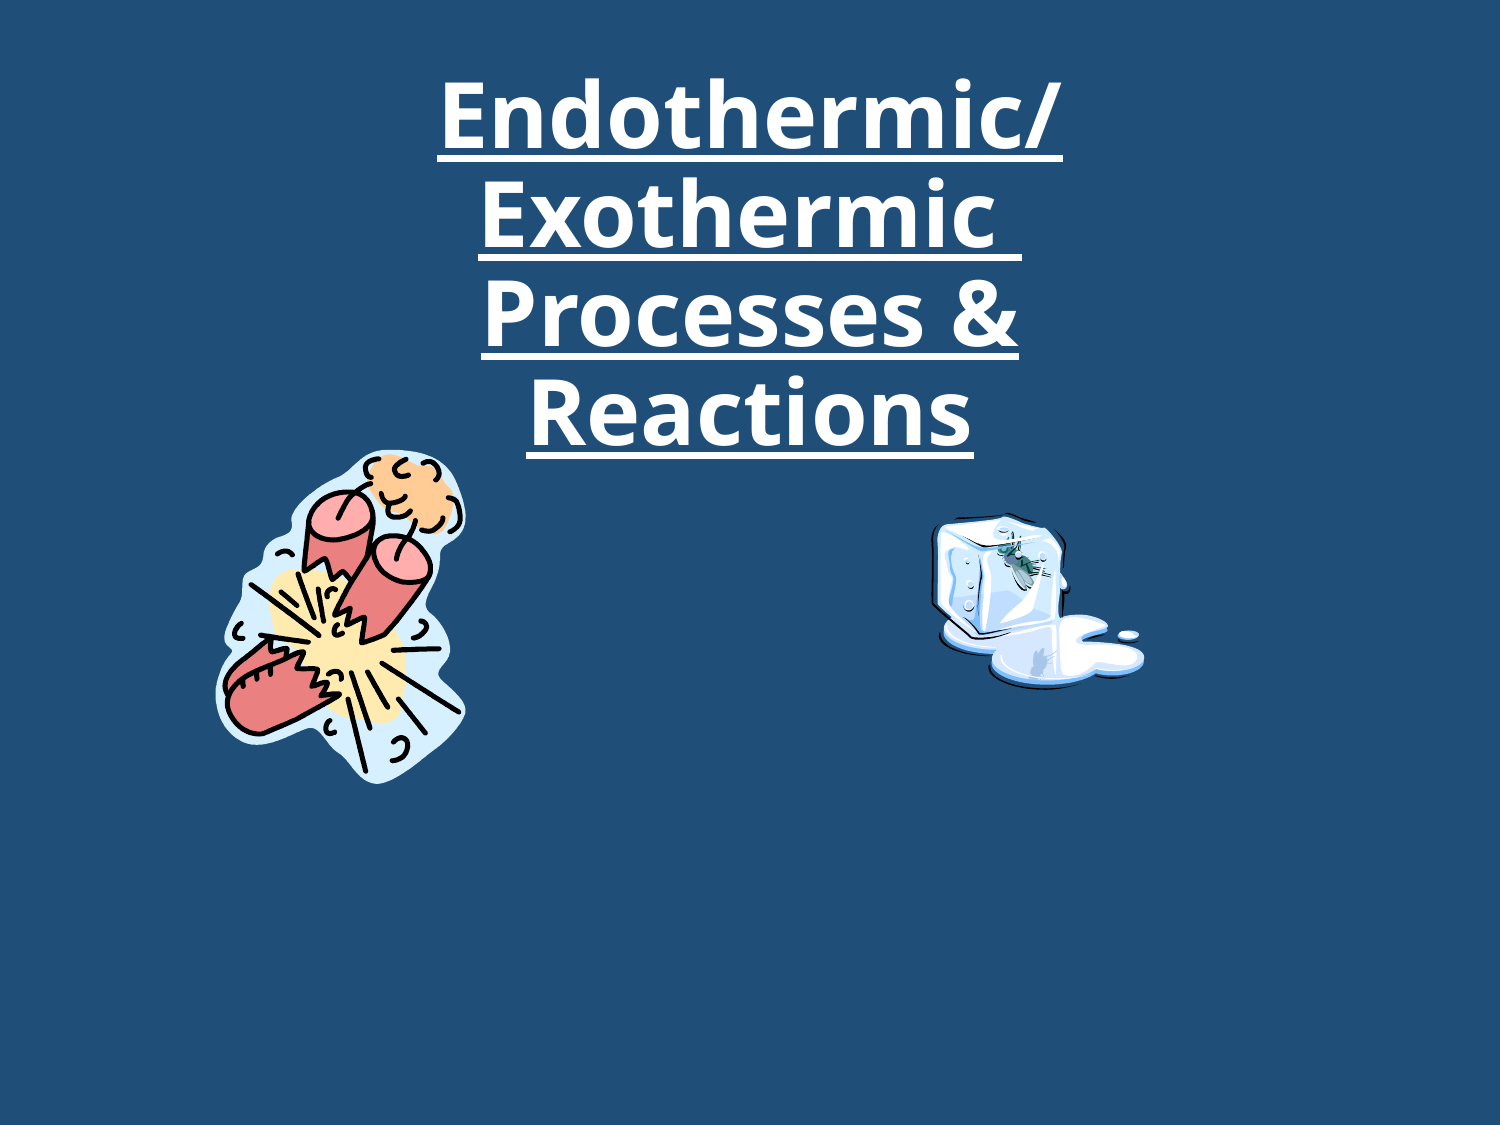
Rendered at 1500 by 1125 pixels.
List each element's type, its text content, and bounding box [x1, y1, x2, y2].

picture [930, 510, 1146, 690]
title Endothermic/Exothermic Processes & Reactions [243, 196, 1257, 338]
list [215, 445, 470, 788]
